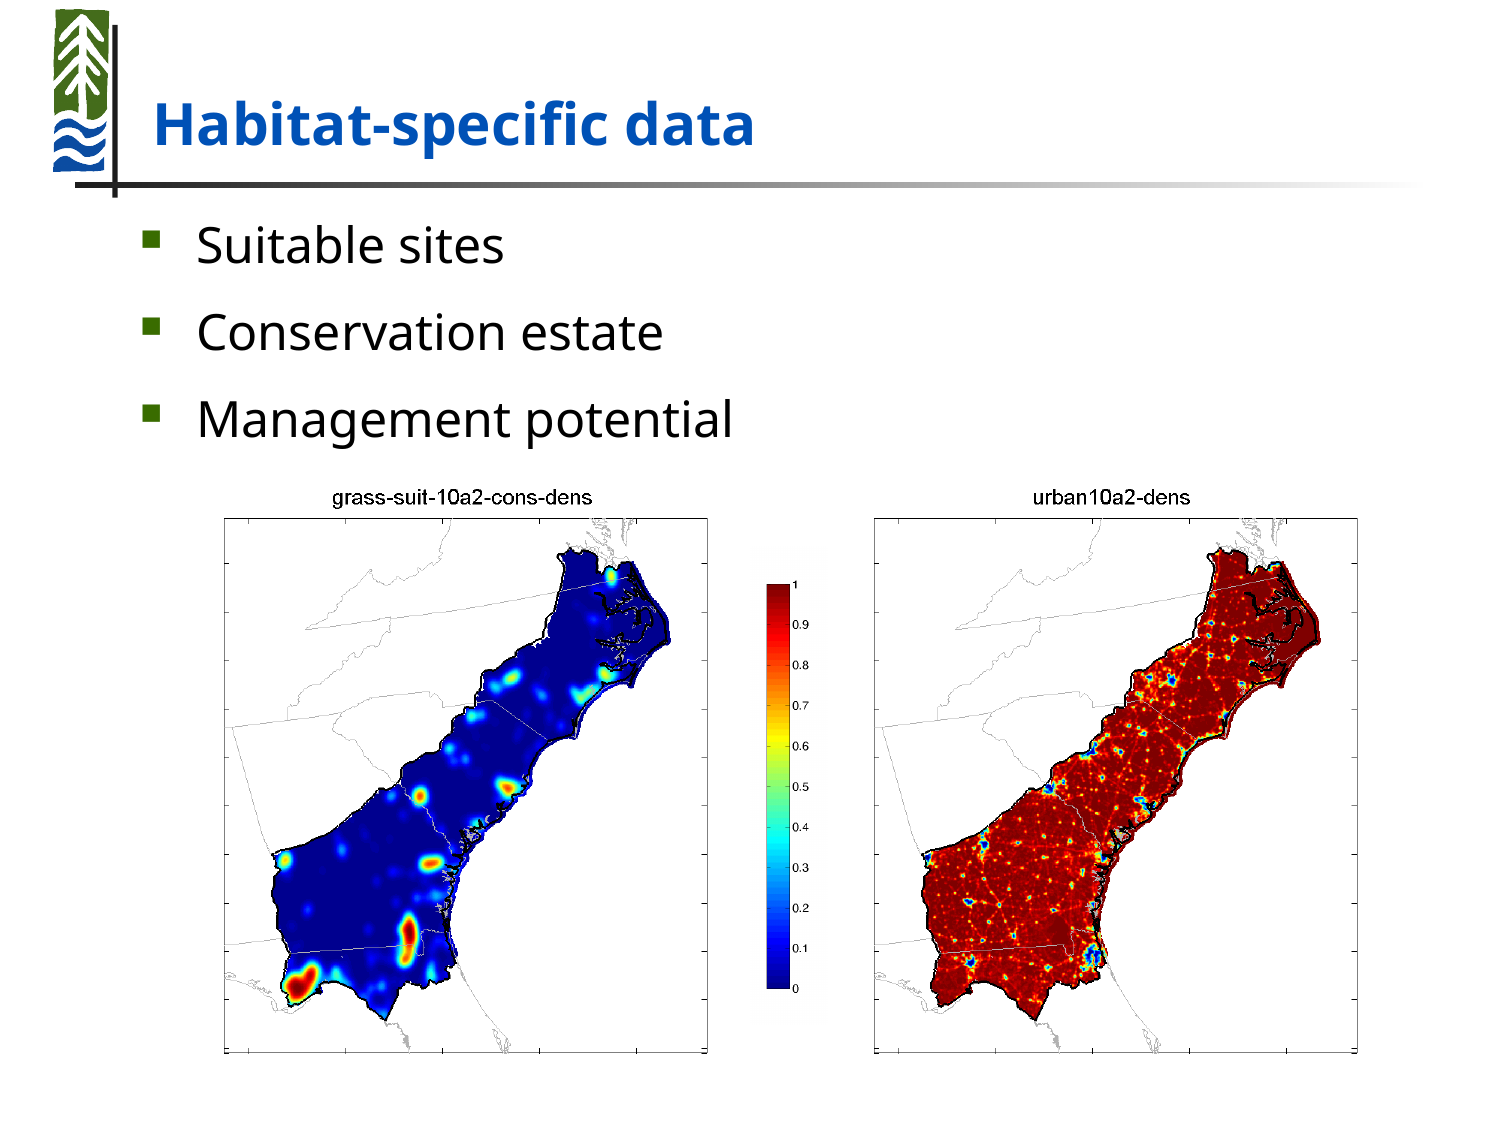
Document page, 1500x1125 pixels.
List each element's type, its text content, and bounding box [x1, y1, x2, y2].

picture [137, 468, 1421, 1125]
title Habitat-specific data [137, 37, 1426, 166]
picture [50, 8, 111, 175]
list Suitable sites Conservation estate Management potential [124, 199, 1413, 1007]
